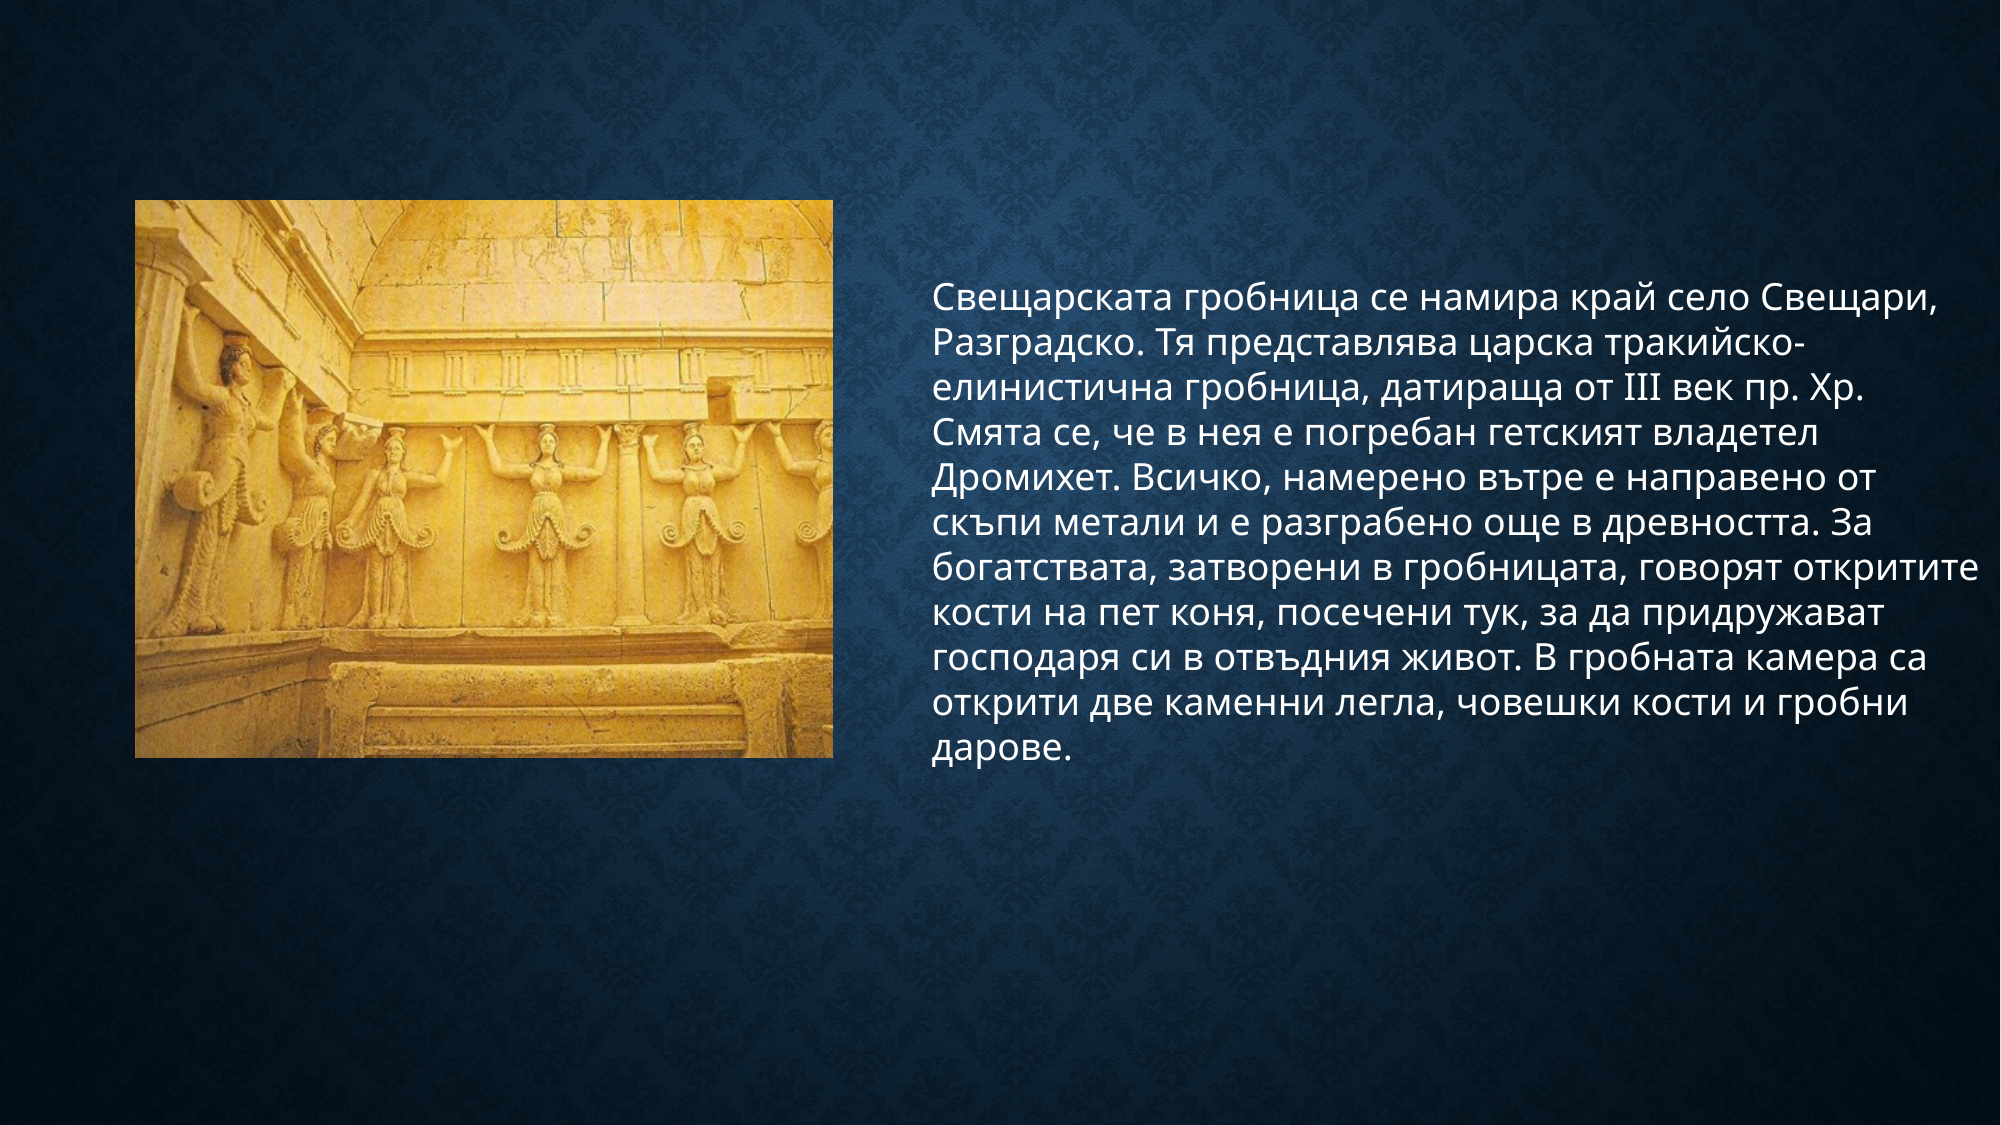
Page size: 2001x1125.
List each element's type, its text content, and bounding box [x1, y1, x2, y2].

text_box Свещарската гробница се намира край село Свещари, Разградско. Тя представлява царска тракийско-елинистична гробница, датираща от III век пр. Хр. Смята се, че в нея е погребан гетският владетел Дромихет. Всичко, намерено вътре е направено от скъпи метали и е разграбено още в древността. За богатствата, затворени в гробницата, говорят откритите кости на пет коня, посечени тук, за да придружават господаря си в отвъдния живот. В гробната камера са открити две каменни легла, човешки кости и гробни дарове. [916, 265, 2000, 776]
picture [0, 200, 834, 760]
